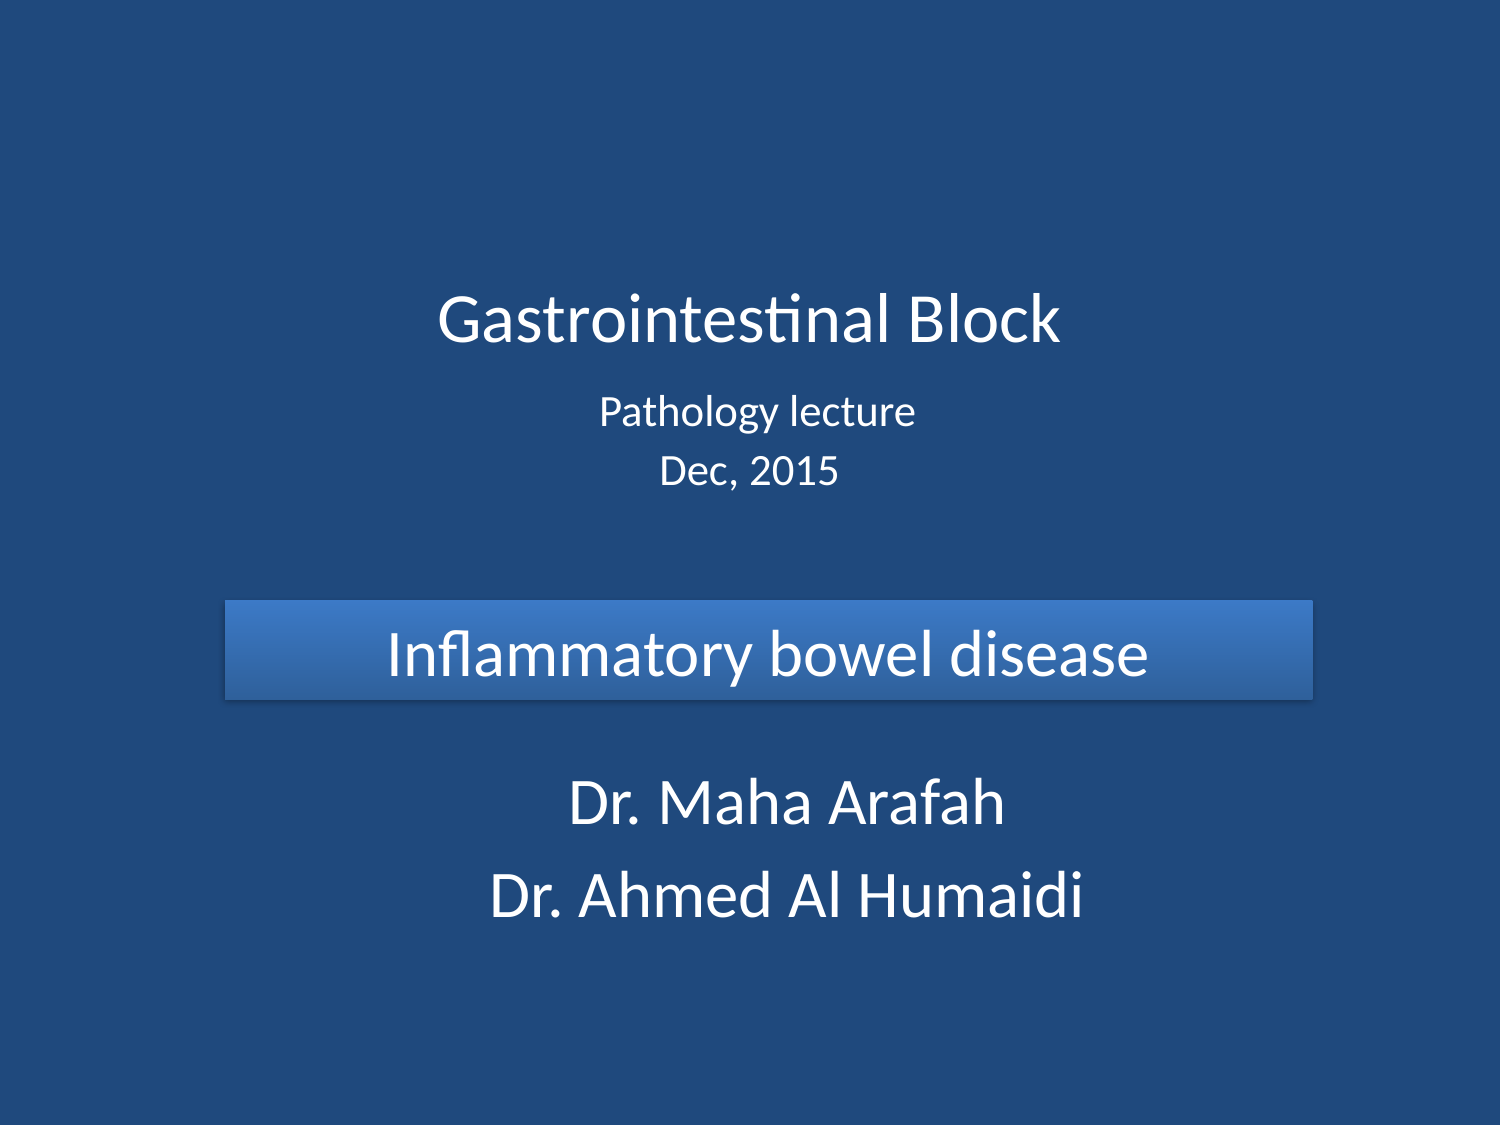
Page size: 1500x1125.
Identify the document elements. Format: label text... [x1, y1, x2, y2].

subtitle Dr. Maha Arafah Dr. Ahmed Al Humaidi [262, 750, 1313, 1038]
title Gastrointestinal Block Pathology lecture Dec, 2015 [112, 262, 1388, 504]
text_box Inflammatory bowel disease [225, 600, 1313, 700]
